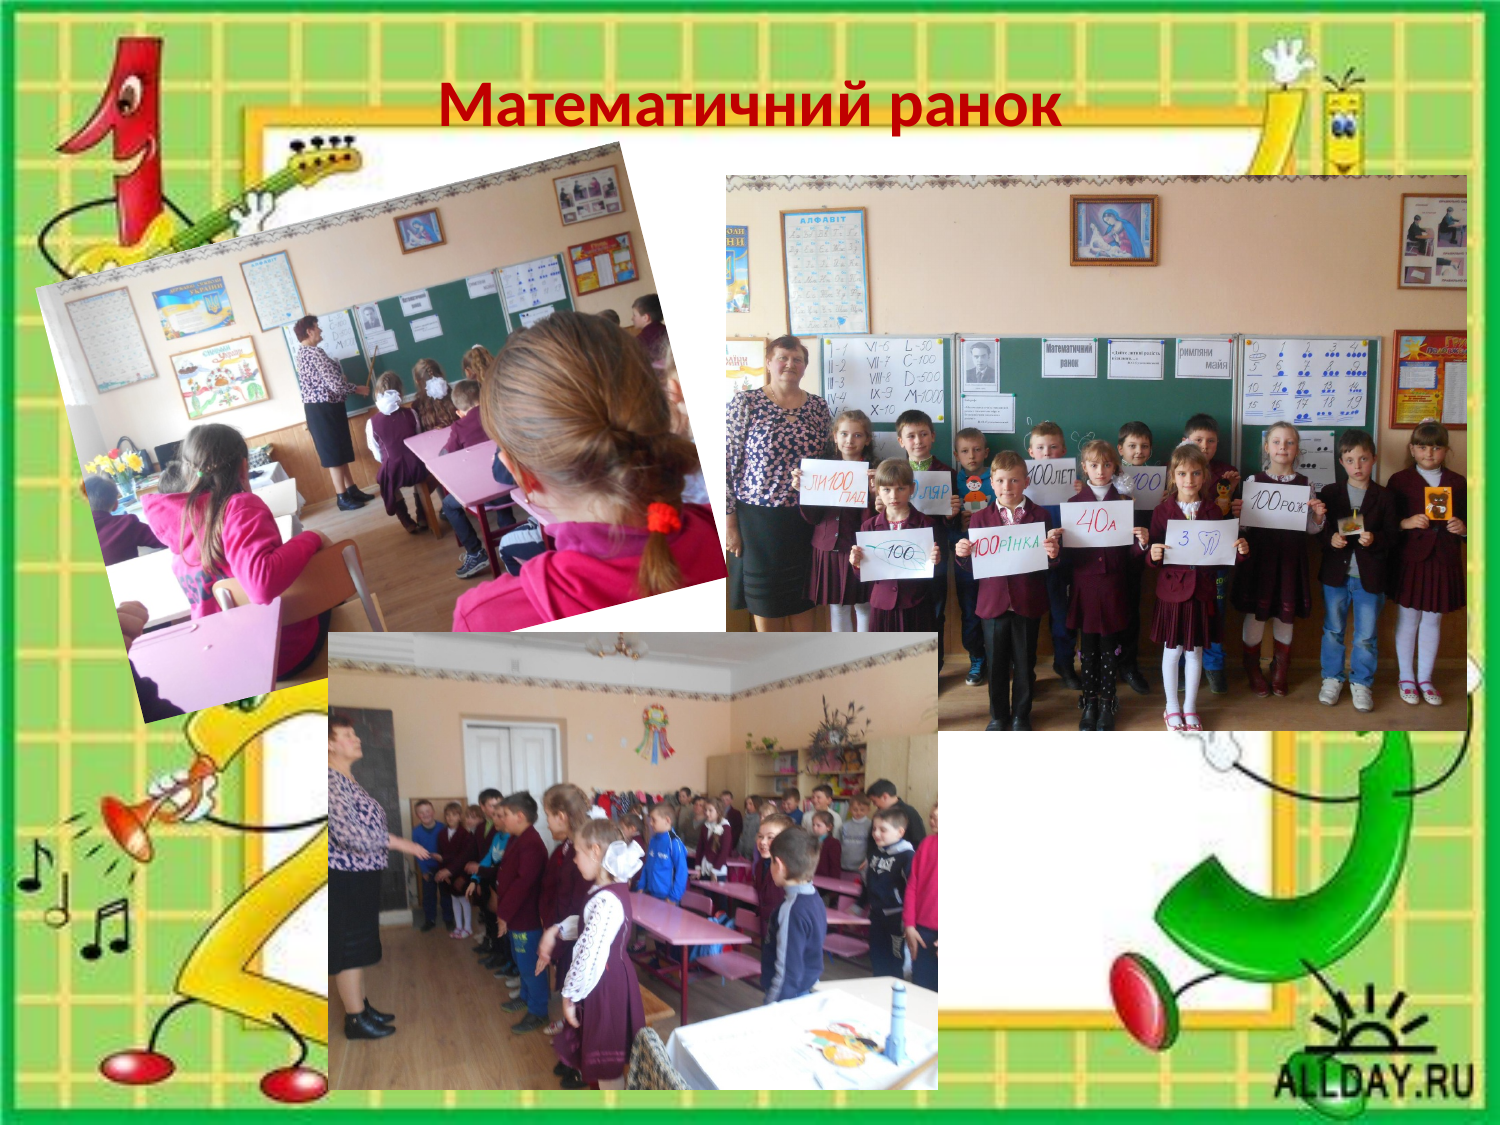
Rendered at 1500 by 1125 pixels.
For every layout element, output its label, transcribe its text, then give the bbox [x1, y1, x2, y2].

picture [0, 0, 1500, 1125]
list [726, 175, 1467, 731]
title Математичний ранок [75, 0, 1425, 200]
